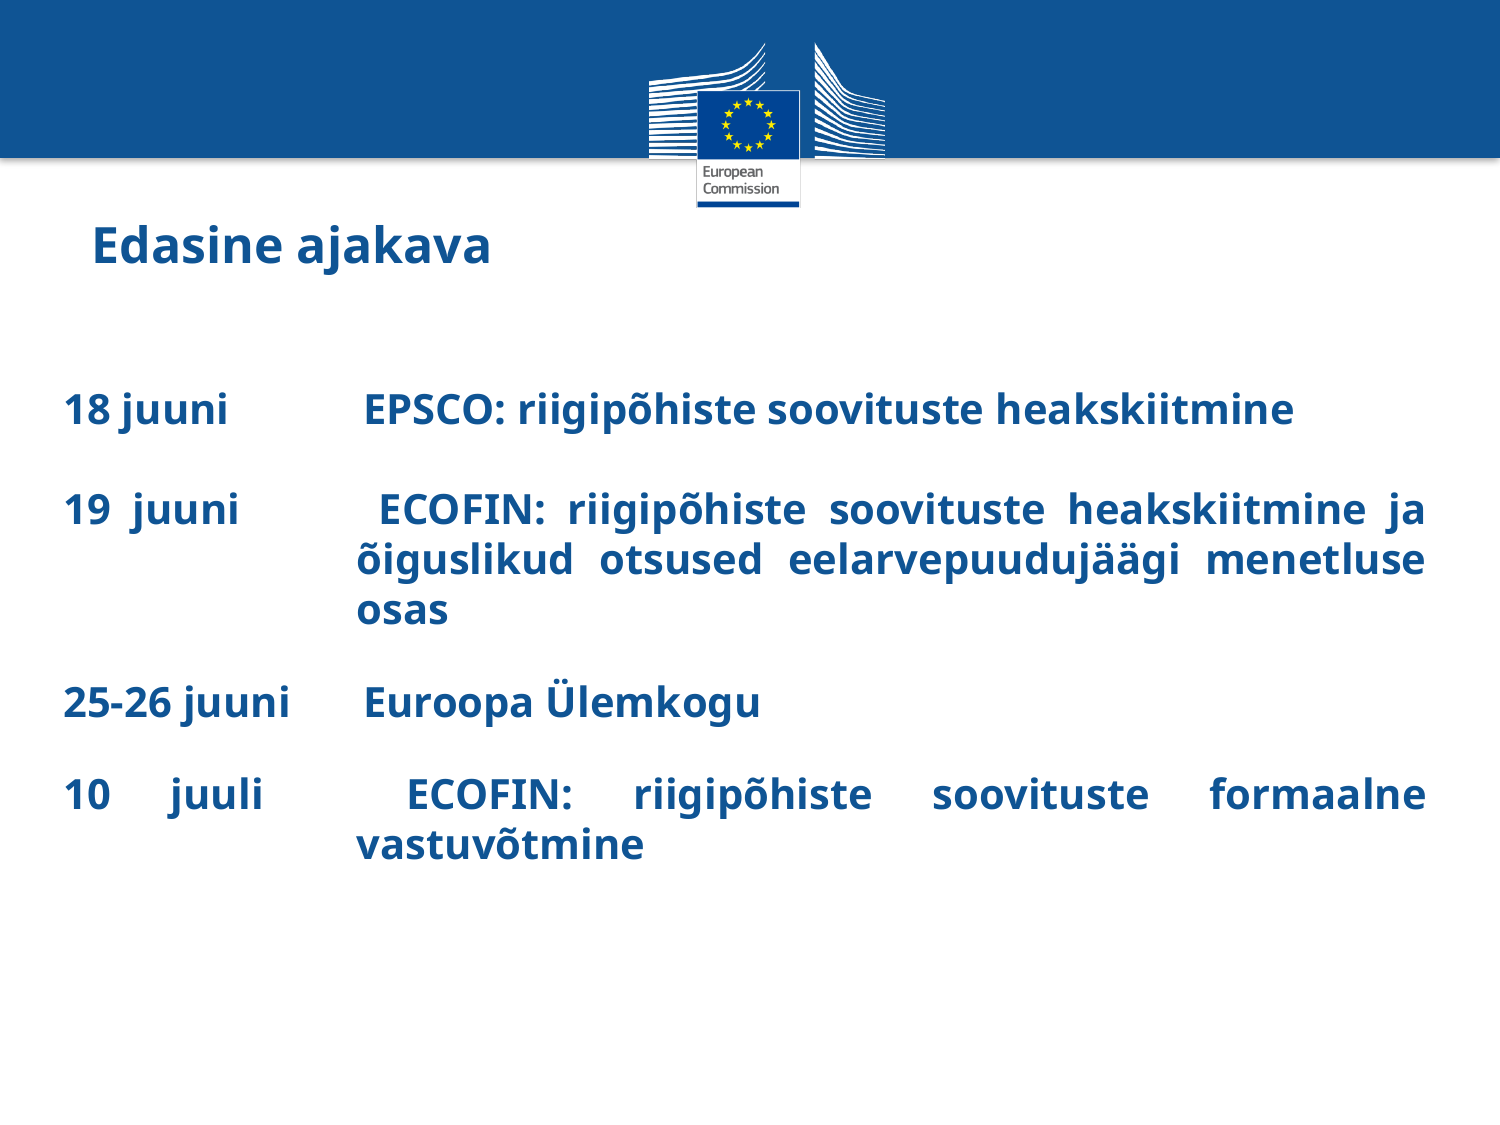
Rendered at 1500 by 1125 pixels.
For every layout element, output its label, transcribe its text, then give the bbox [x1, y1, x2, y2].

text_box 18 juuni EPSCO: riigipõhiste soovituste heakskiitmine 19 juuni ECOFIN: riigipõhiste soovituste heakskiitmine ja õiguslikud otsused eelarvepuudujäägi menetluse osas 25-26 juuni Euroopa Ülemkogu 10 juuli ECOFIN: riigipõhiste soovituste formaalne vastuvõtmine [48, 337, 1443, 1059]
title Edasine ajakava [17, 168, 1500, 319]
text_box [0, 338, 1499, 1125]
picture [649, 42, 885, 168]
